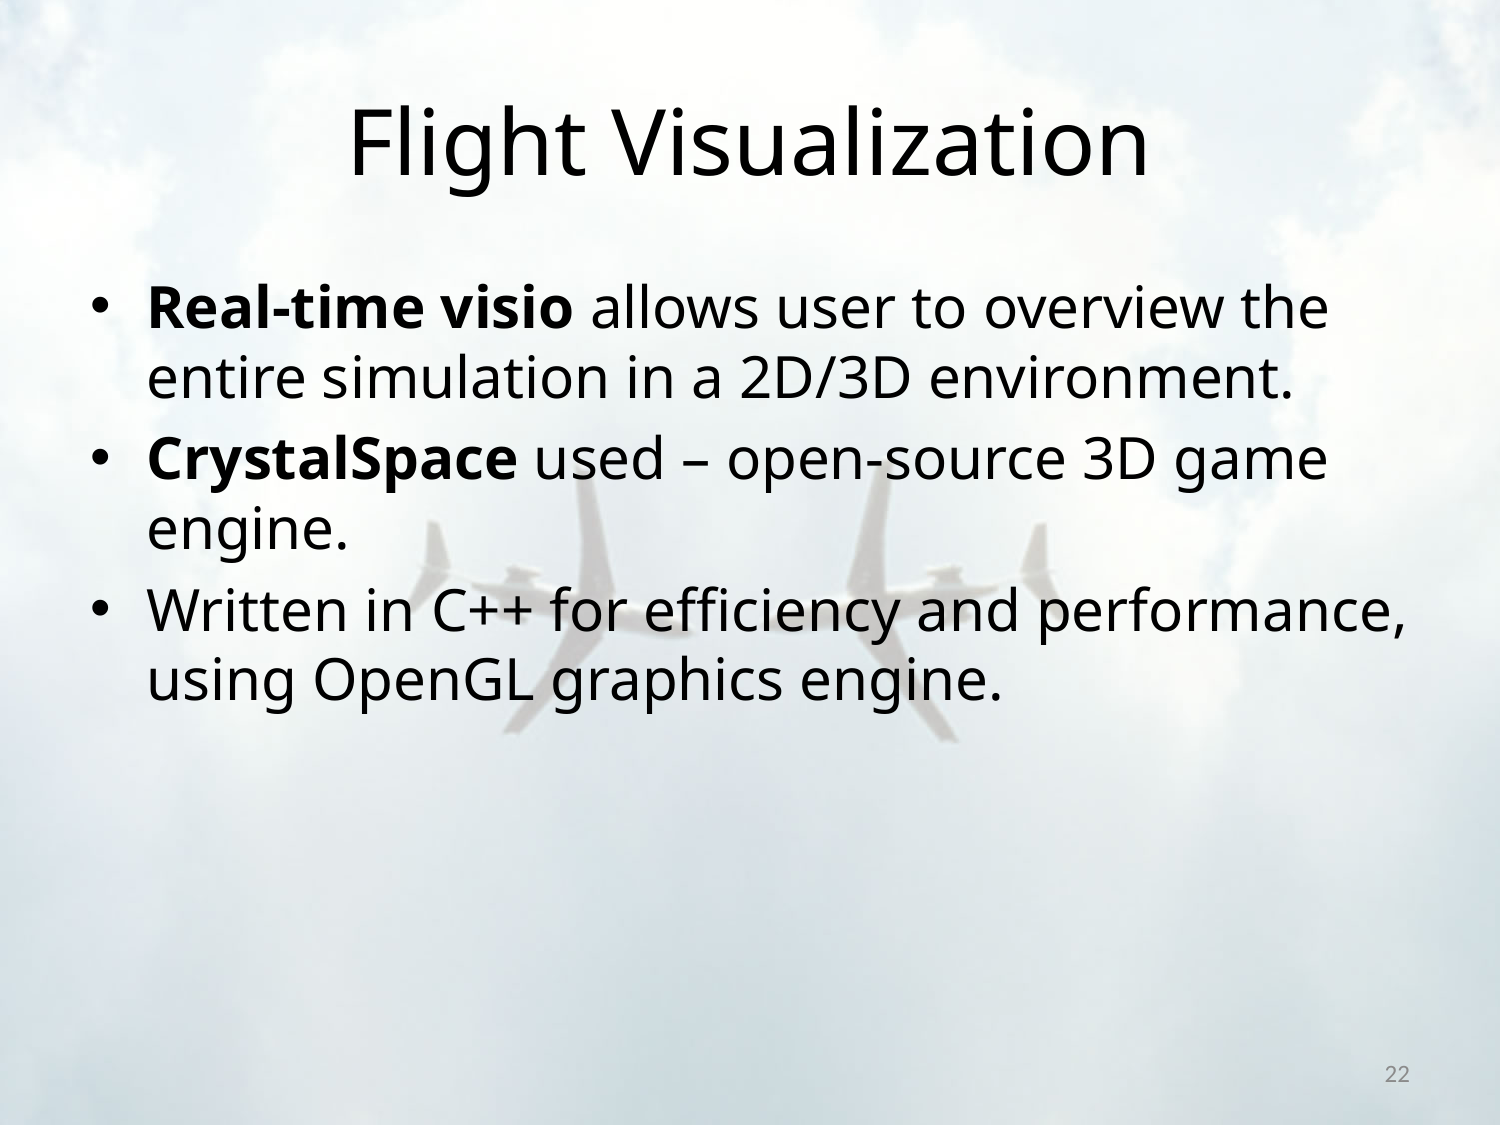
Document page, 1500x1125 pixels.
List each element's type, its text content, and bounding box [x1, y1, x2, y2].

list Real-time visio allows user to overview the entire simulation in a 2D/3D environment. CrystalSpace used – open-source 3D game engine. Written in C++ for efficiency and performance, using OpenGL graphics engine. [75, 262, 1425, 1005]
picture [0, 0, 1500, 1125]
slide_number 22 [1074, 1042, 1425, 1103]
title Flight Visualization [75, 45, 1425, 233]
